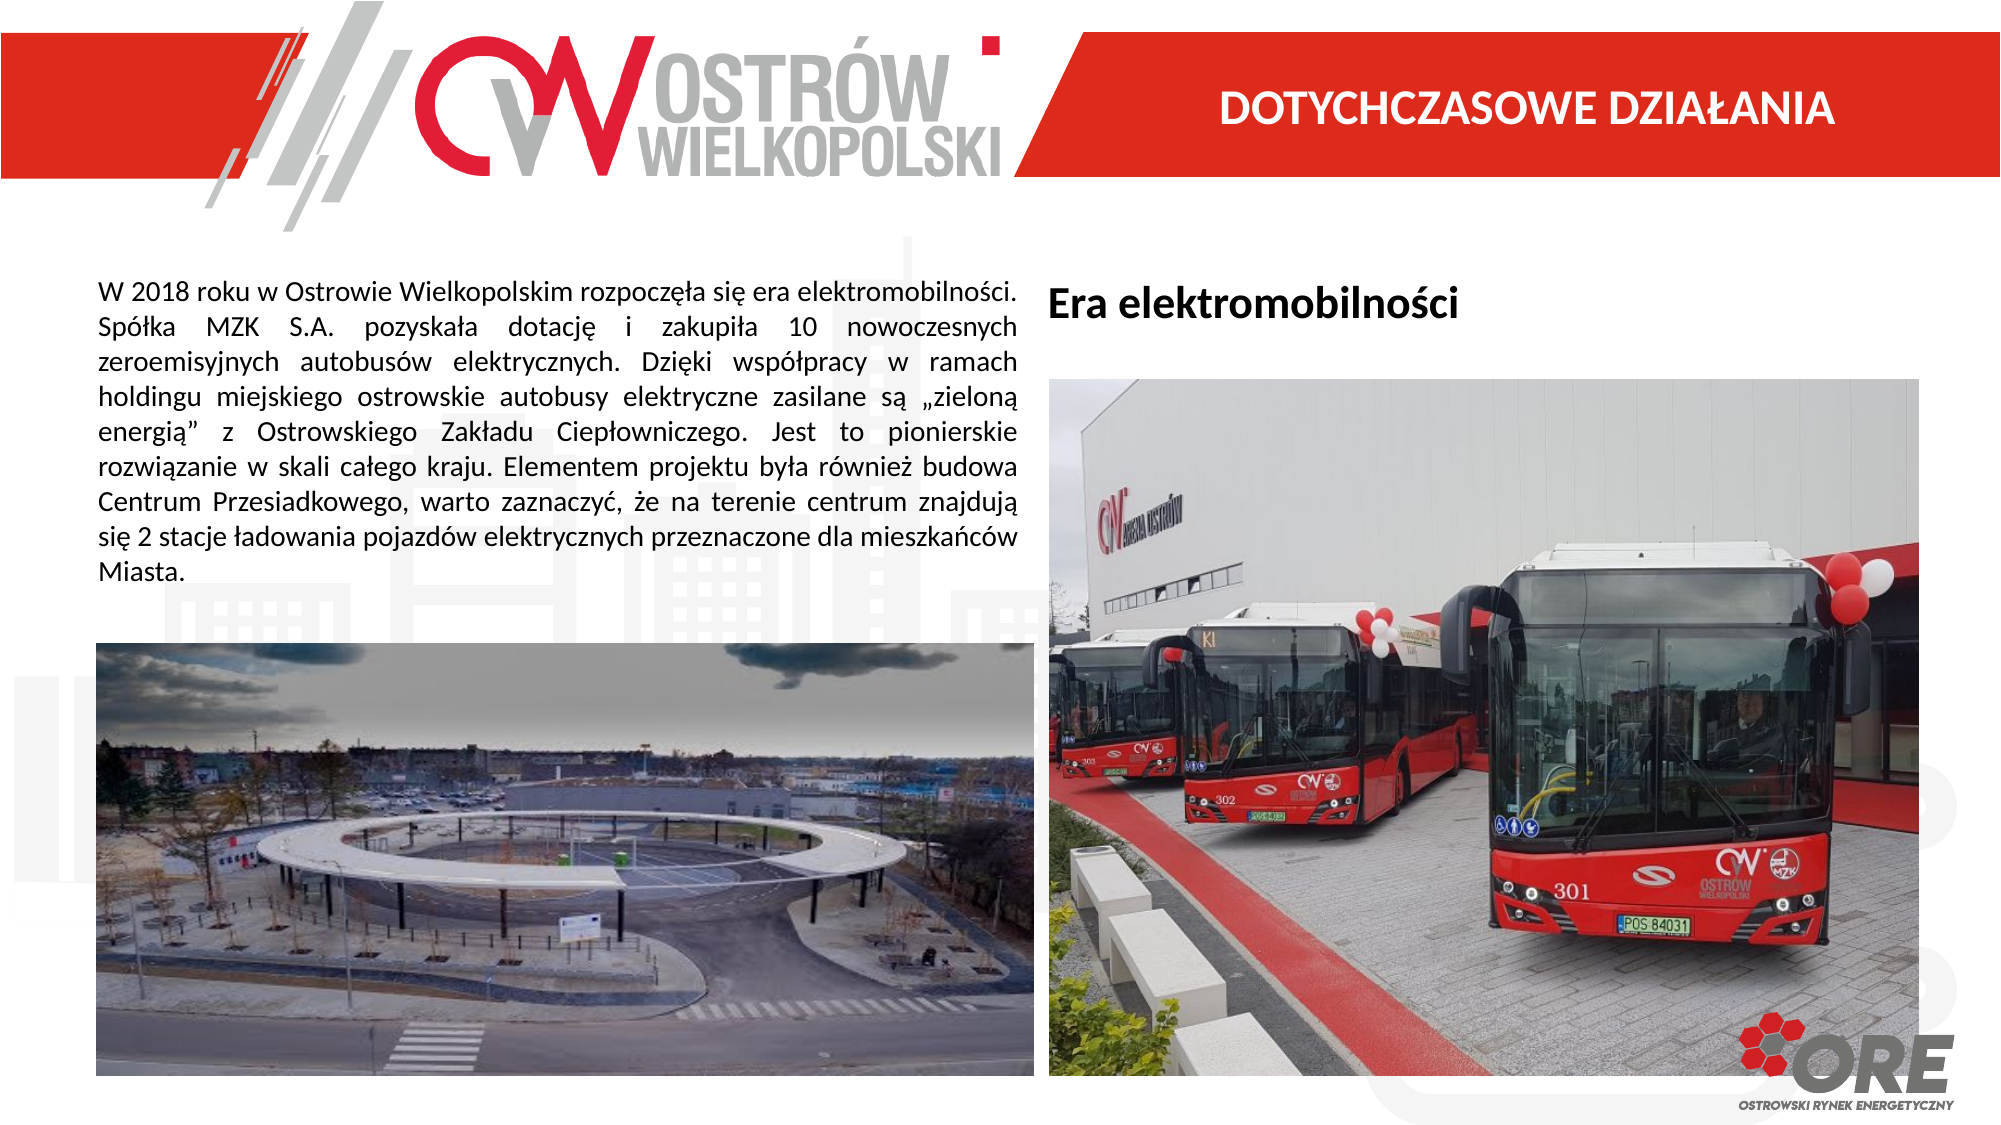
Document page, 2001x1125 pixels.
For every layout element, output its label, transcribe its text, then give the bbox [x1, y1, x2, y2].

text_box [10, 232, 1961, 1125]
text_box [0, 0, 415, 233]
text_box DOTYCHCZASOWE DZIAŁANIA [1012, 31, 2000, 178]
picture [96, 643, 1034, 1076]
picture [414, 36, 1000, 177]
picture [1049, 379, 1919, 1076]
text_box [1728, 1004, 1966, 1118]
